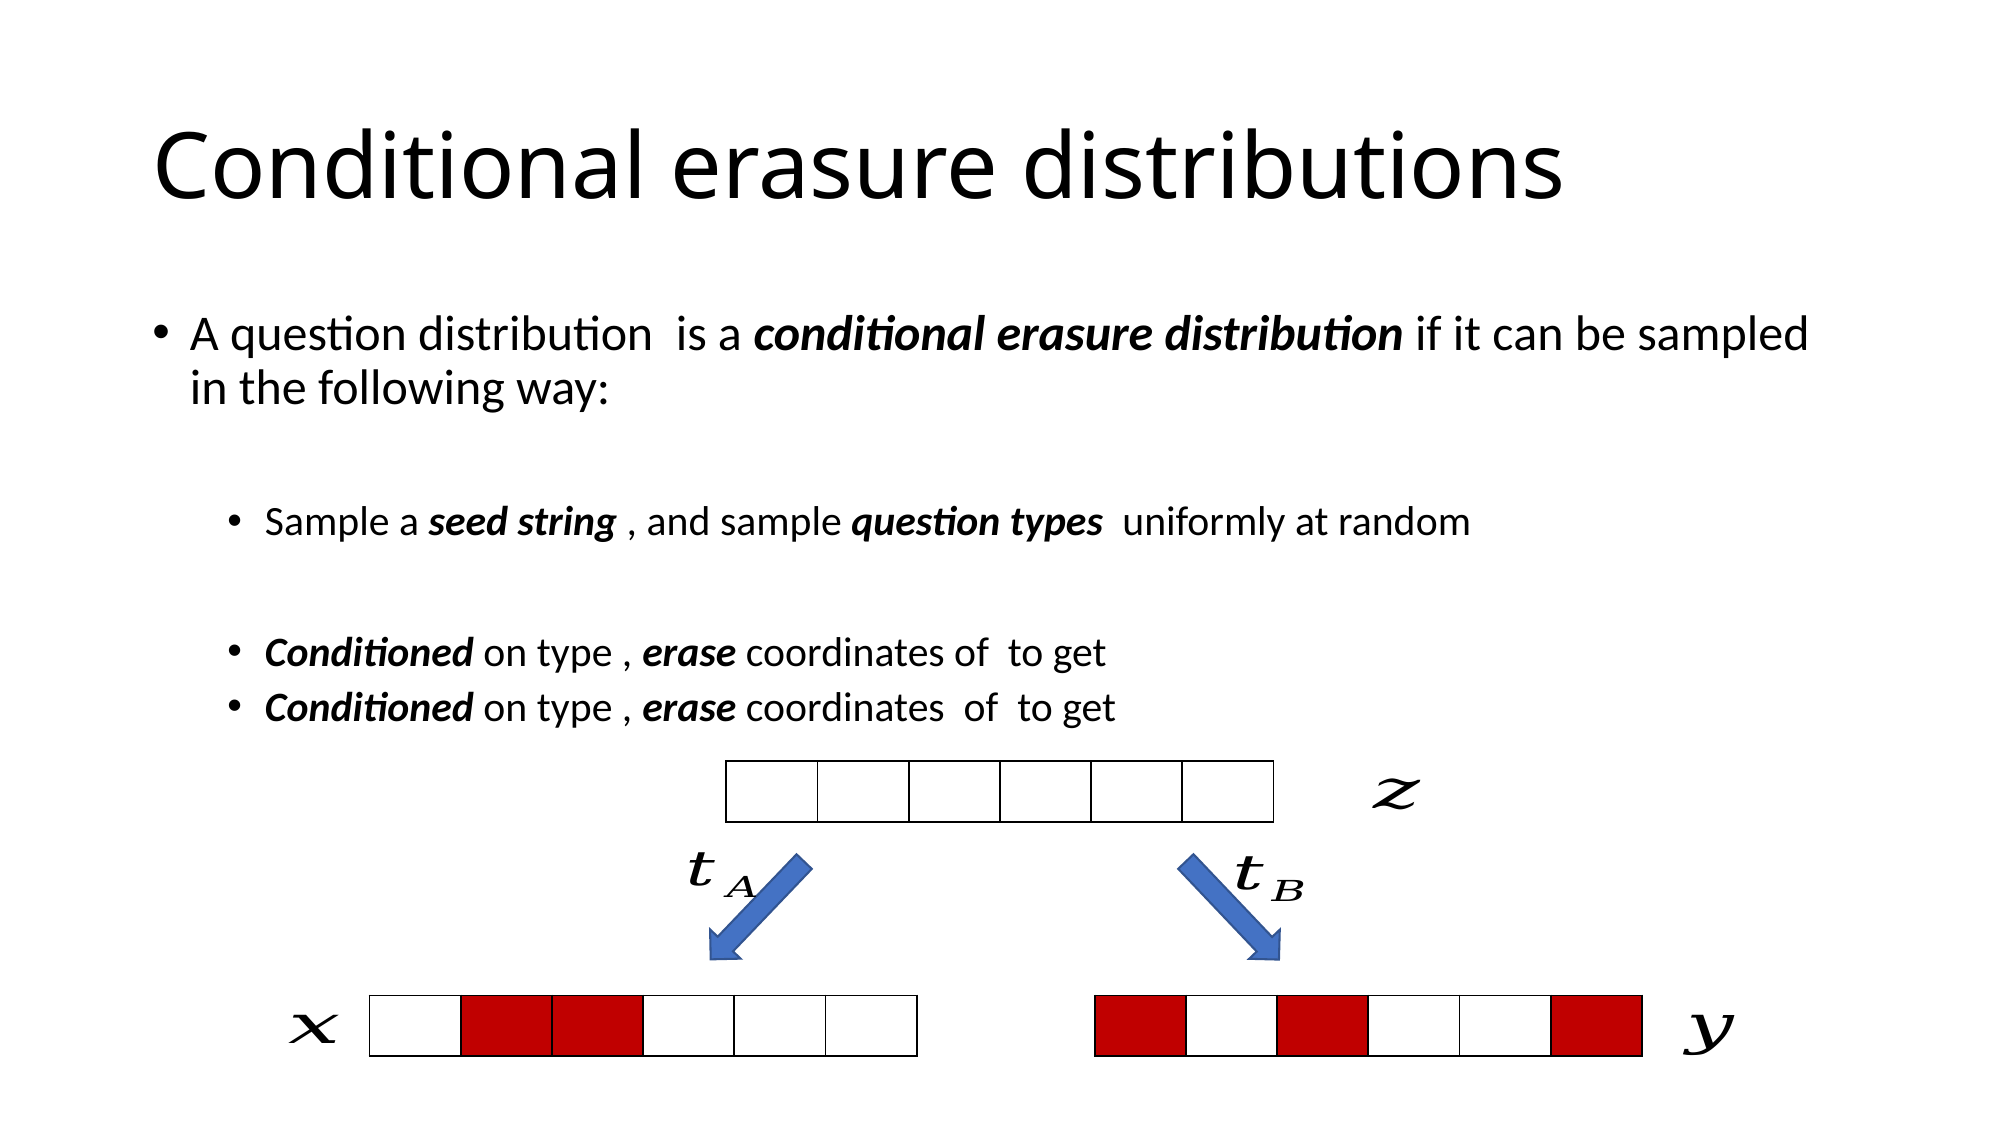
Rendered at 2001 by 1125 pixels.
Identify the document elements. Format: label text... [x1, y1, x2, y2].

text_box [1176, 852, 1281, 961]
title Conditional erasure distributions [137, 59, 1863, 278]
text_box [708, 852, 814, 961]
